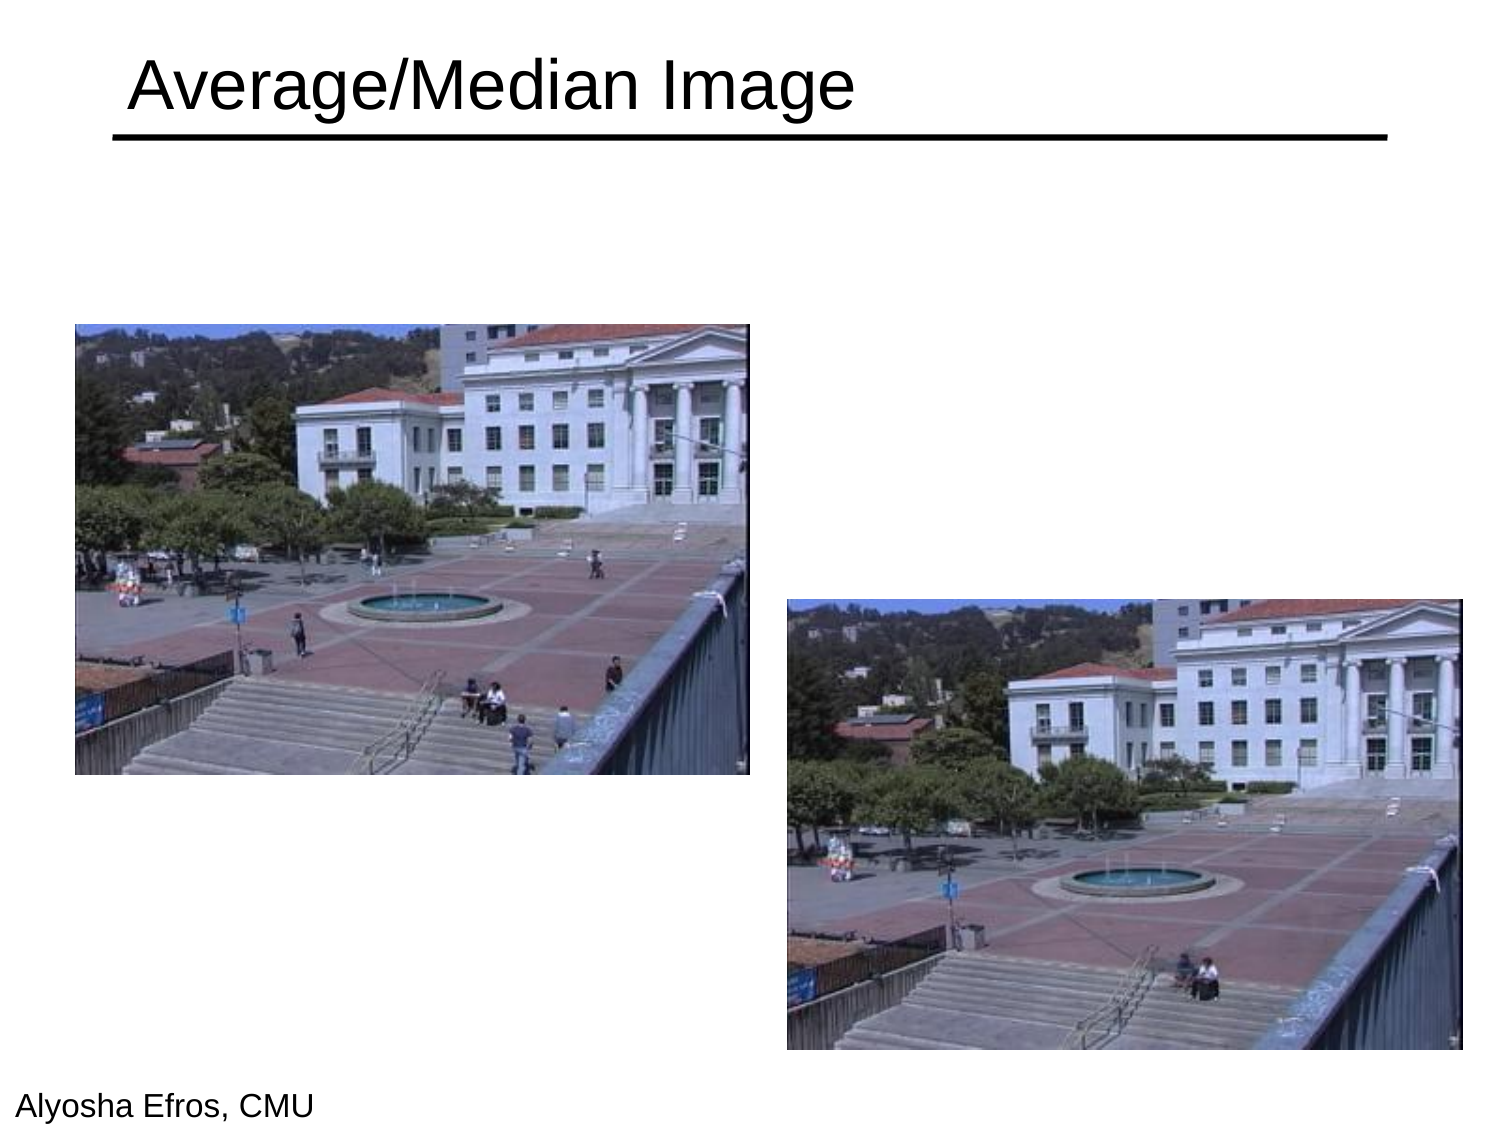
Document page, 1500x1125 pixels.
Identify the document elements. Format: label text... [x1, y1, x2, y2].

text_box Alyosha Efros, CMU [0, 1076, 425, 1125]
picture [74, 324, 751, 776]
title Average/Median Image [112, 12, 1388, 151]
picture [787, 599, 1463, 1051]
